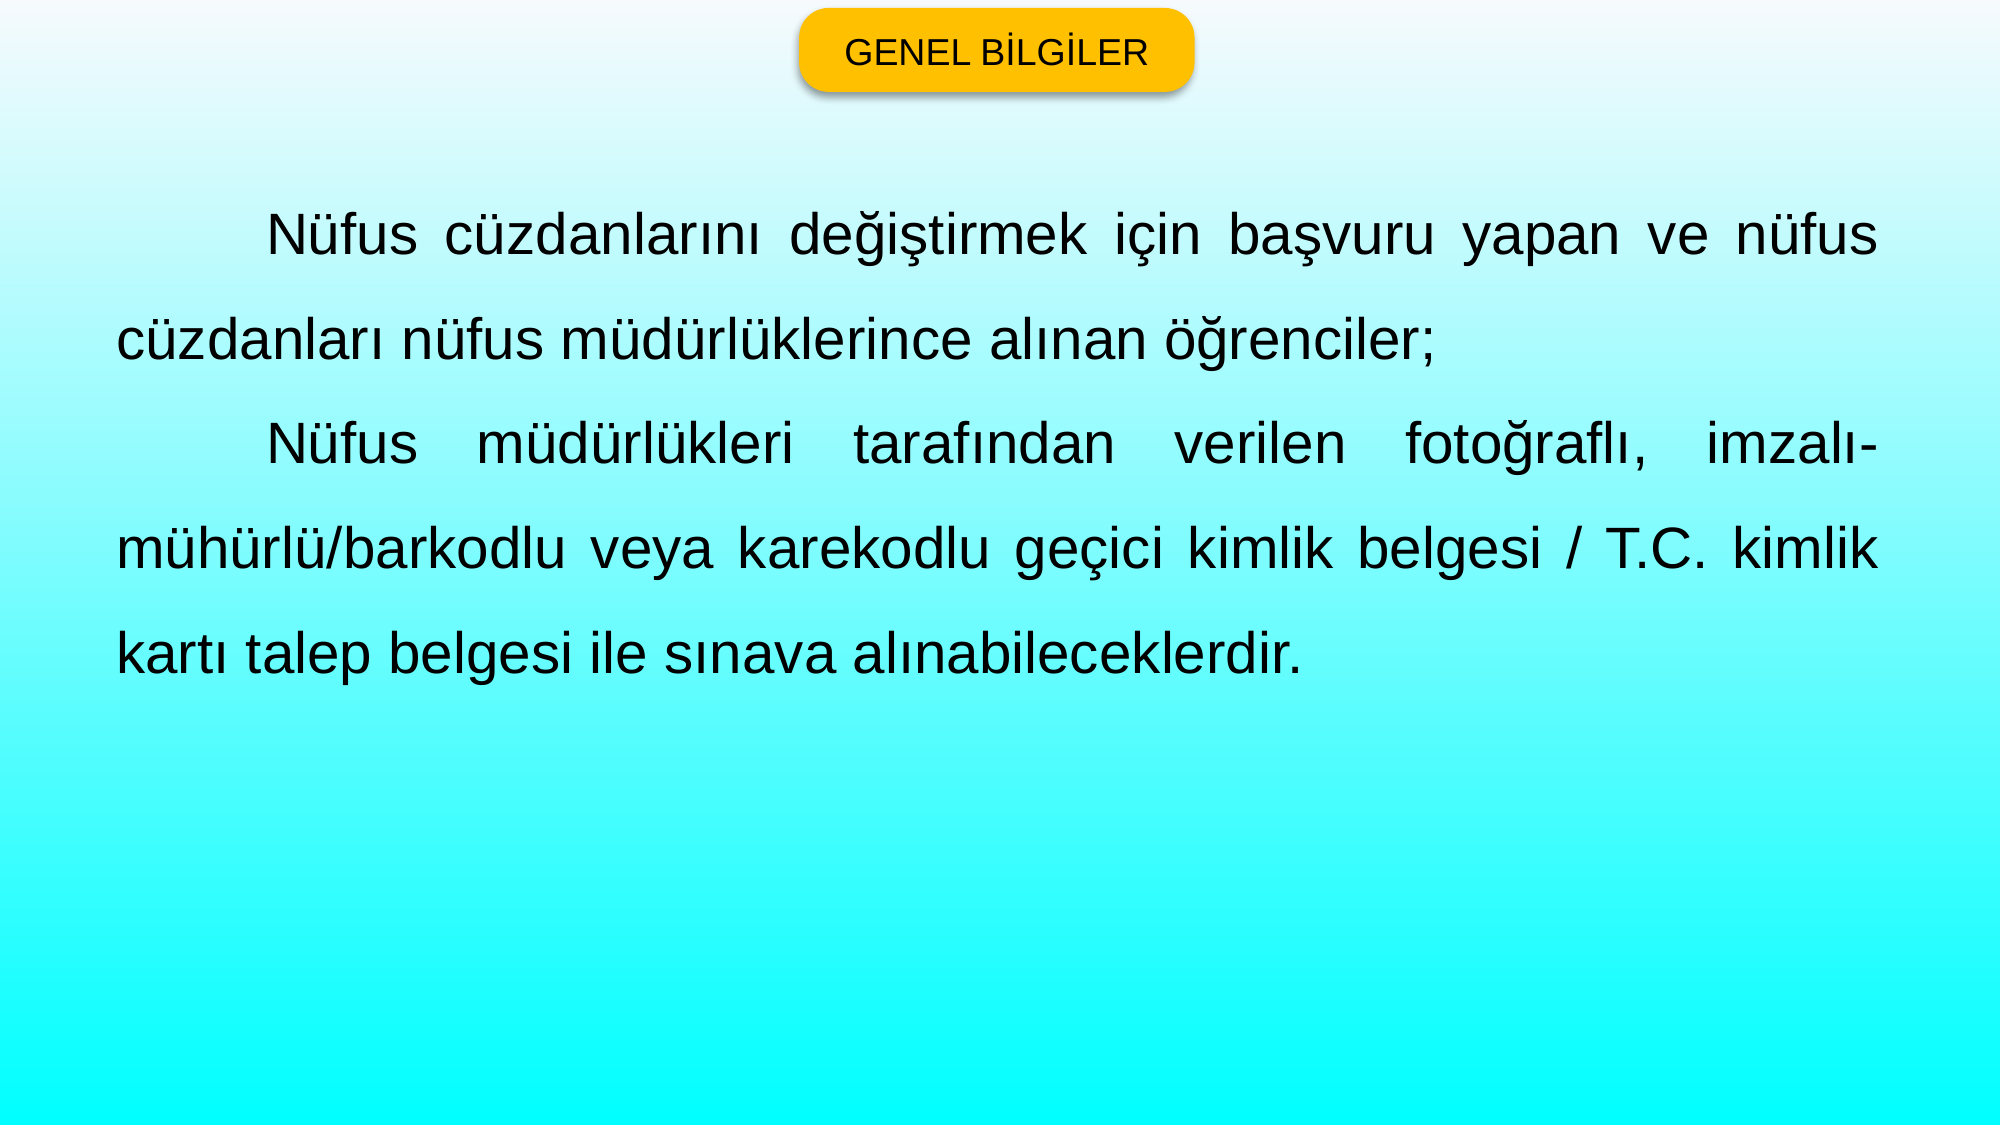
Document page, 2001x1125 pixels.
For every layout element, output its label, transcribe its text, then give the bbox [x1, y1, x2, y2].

text_box GENEL BİLGİLER [798, 6, 1196, 93]
text_box Nüfus cüzdanlarını değiştirmek için başvuru yapan ve nüfus cüzdanları nüfus müdürlüklerince alınan öğrenciler; Nüfus müdürlükleri tarafından verilen fotoğraflı, imzalı-mühürlü/barkodlu veya karekodlu geçici kimlik belgesi / T.C. kimlik kartı talep belgesi ile sınava alınabileceklerdir. [101, 153, 1896, 798]
